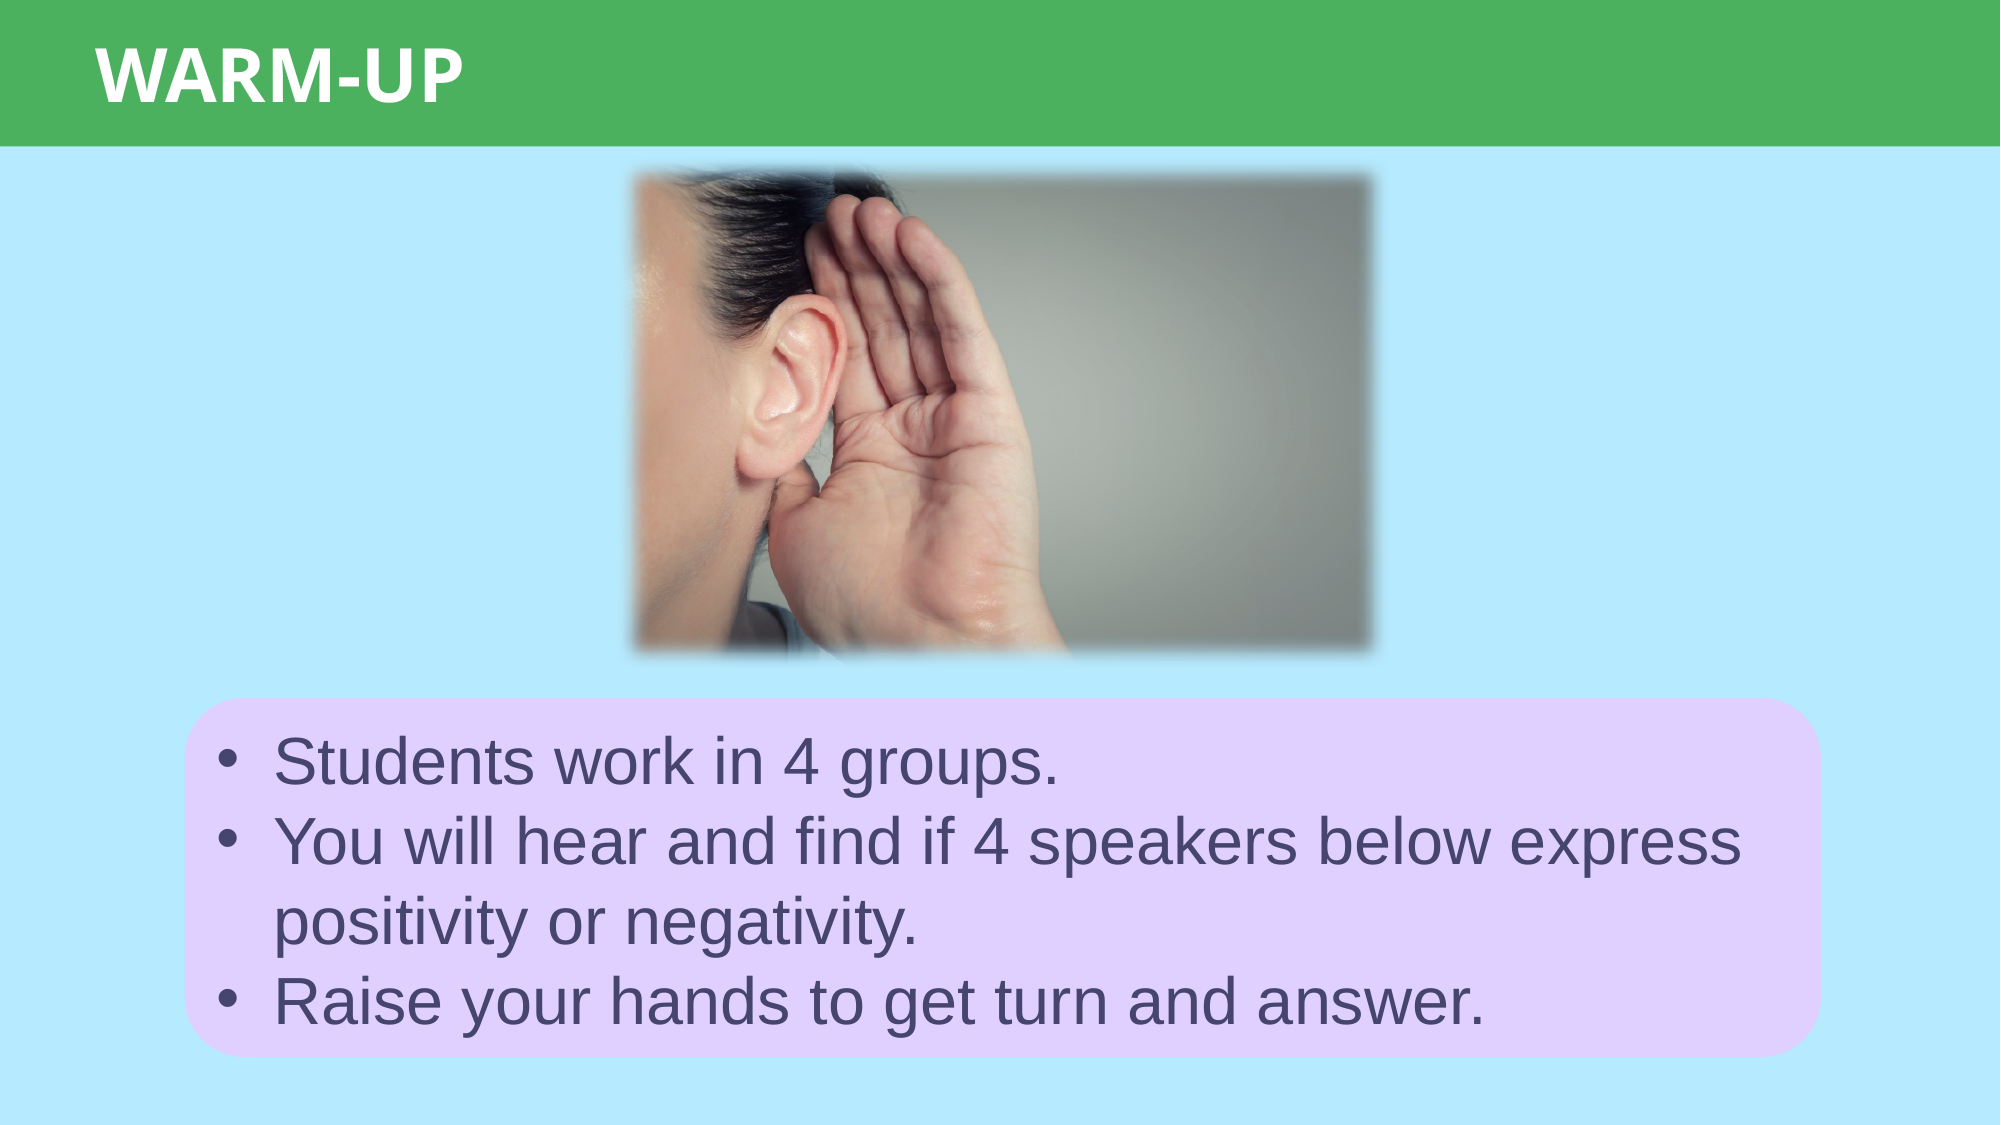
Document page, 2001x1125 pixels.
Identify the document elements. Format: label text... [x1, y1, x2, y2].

text_box Students work in 4 groups. You will hear and find if 4 speakers below express positivity or negativity. Raise your hands to get turn and answer. [182, 695, 1824, 1060]
picture [615, 156, 1390, 669]
text_box [0, 0, 2000, 149]
text_box WARM-UP [81, 20, 831, 125]
